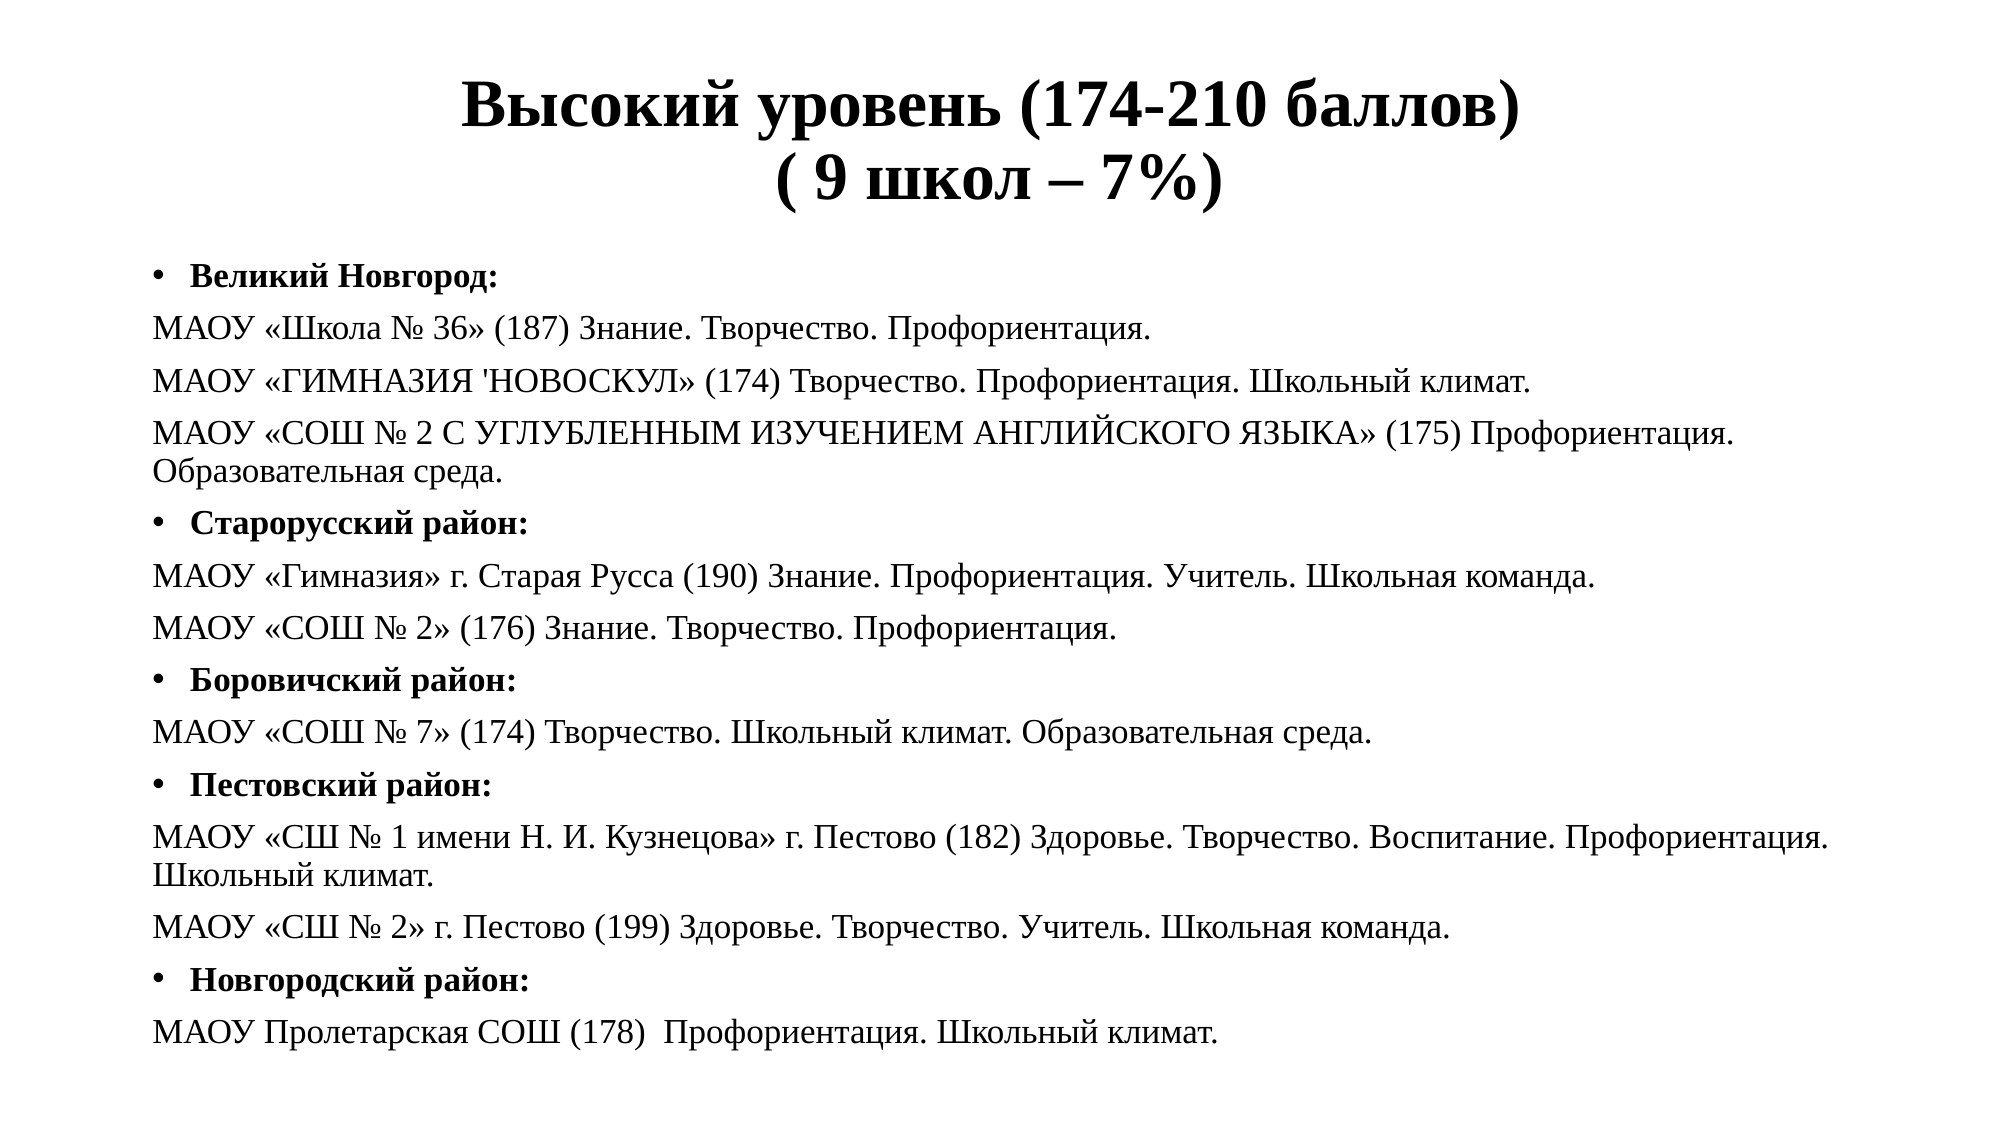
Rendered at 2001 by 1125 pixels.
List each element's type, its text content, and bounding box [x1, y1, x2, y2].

list Великий Новгород: МАОУ «Школа № 36» (187) Знание. Творчество. Профориентация. МАОУ «ГИМНАЗИЯ 'НОВОСКУЛ» (174) Творчество. Профориентация. Школьный климат. МАОУ «СОШ № 2 С УГЛУБЛЕННЫМ ИЗУЧЕНИЕМ АНГЛИЙСКОГО ЯЗЫКА» (175) Профориентация. Образовательная среда. Старорусский район: МАОУ «Гимназия» г. Старая Русса (190) Знание. Профориентация. Учитель. Школьная команда. МАОУ «СОШ № 2» (176) Знание. Творчество. Профориентация. Боровичский район: МАОУ «СОШ № 7» (174) Творчество. Школьный климат. Образовательная среда. Пестовский район: МАОУ «СШ № 1 имени Н. И. Кузнецова» г. Пестово (182) Здоровье. Творчество. Воспитание. Профориентация. Школьный климат. МАОУ «СШ № 2» г. Пестово (199) Здоровье. Творчество. Учитель. Школьная команда. Новгородский район: МАОУ Пролетарская СОШ (178) Профориентация. Школьный климат. [137, 249, 1863, 1066]
title Высокий уровень (174-210 баллов) ( 9 школ – 7%) [137, 59, 1863, 222]
